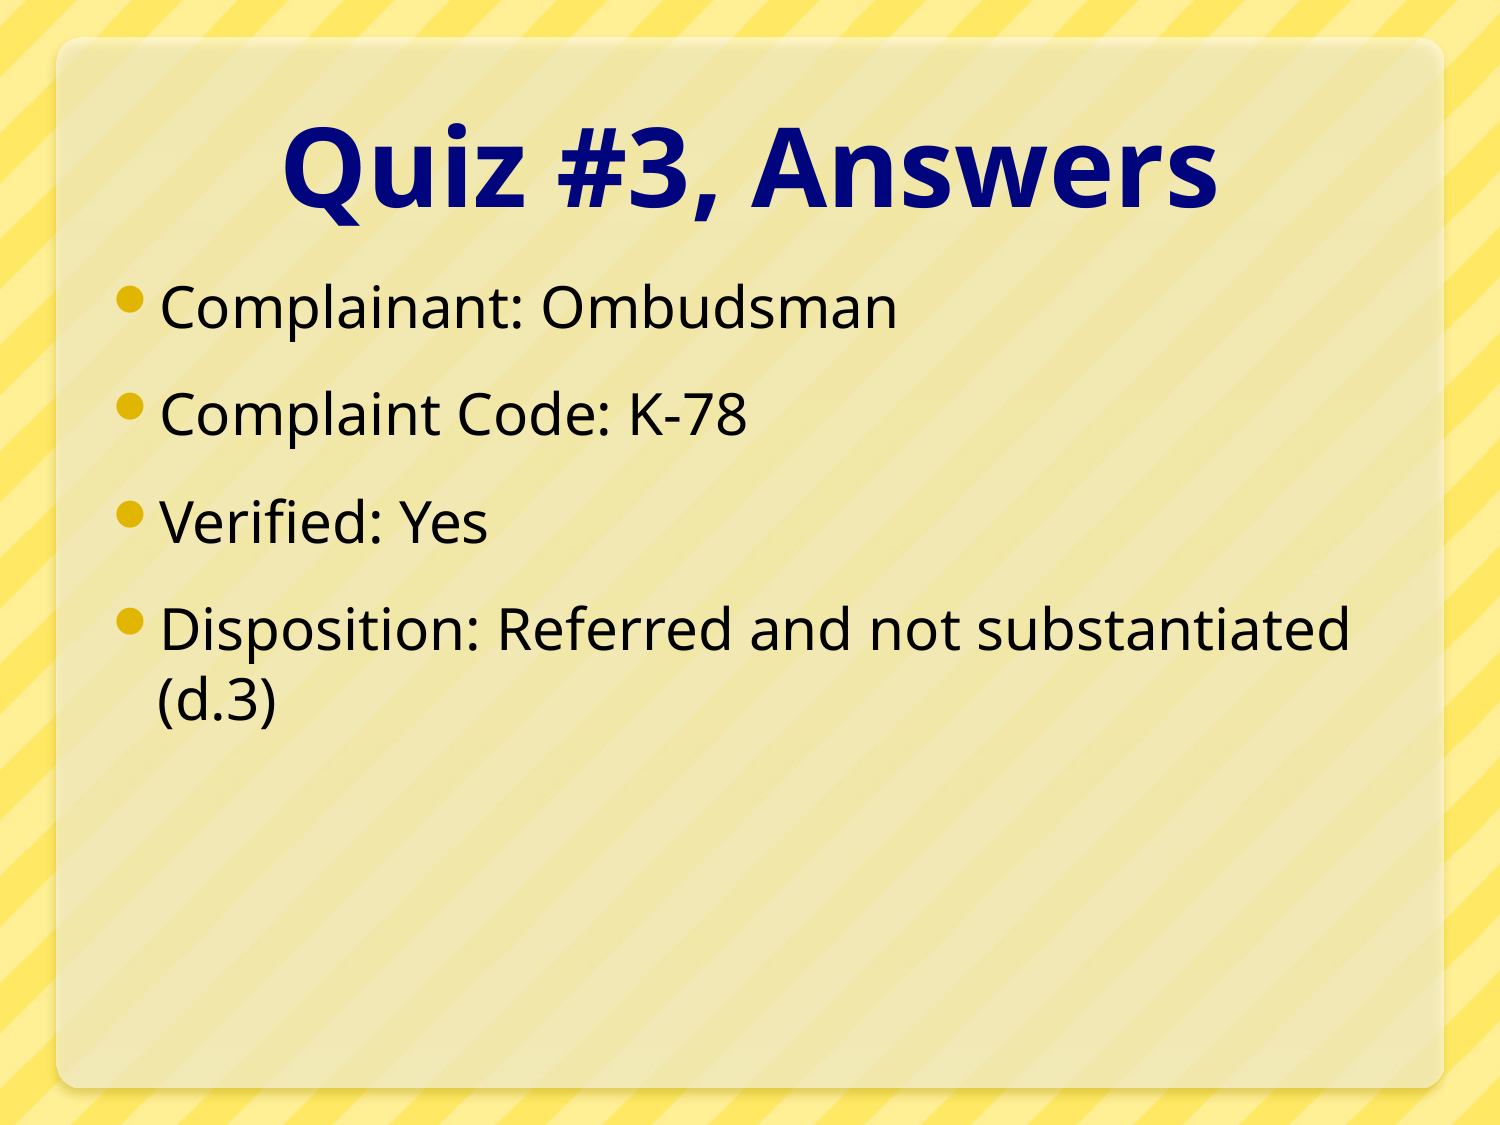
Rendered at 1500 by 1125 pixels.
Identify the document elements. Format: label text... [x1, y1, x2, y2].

title Quiz #3, Answers [75, 50, 1425, 238]
list Complainant: Ombudsman Complaint Code: K-78 Verified: Yes Disposition: Referred and not substantiated (d.3) [75, 262, 1425, 1005]
